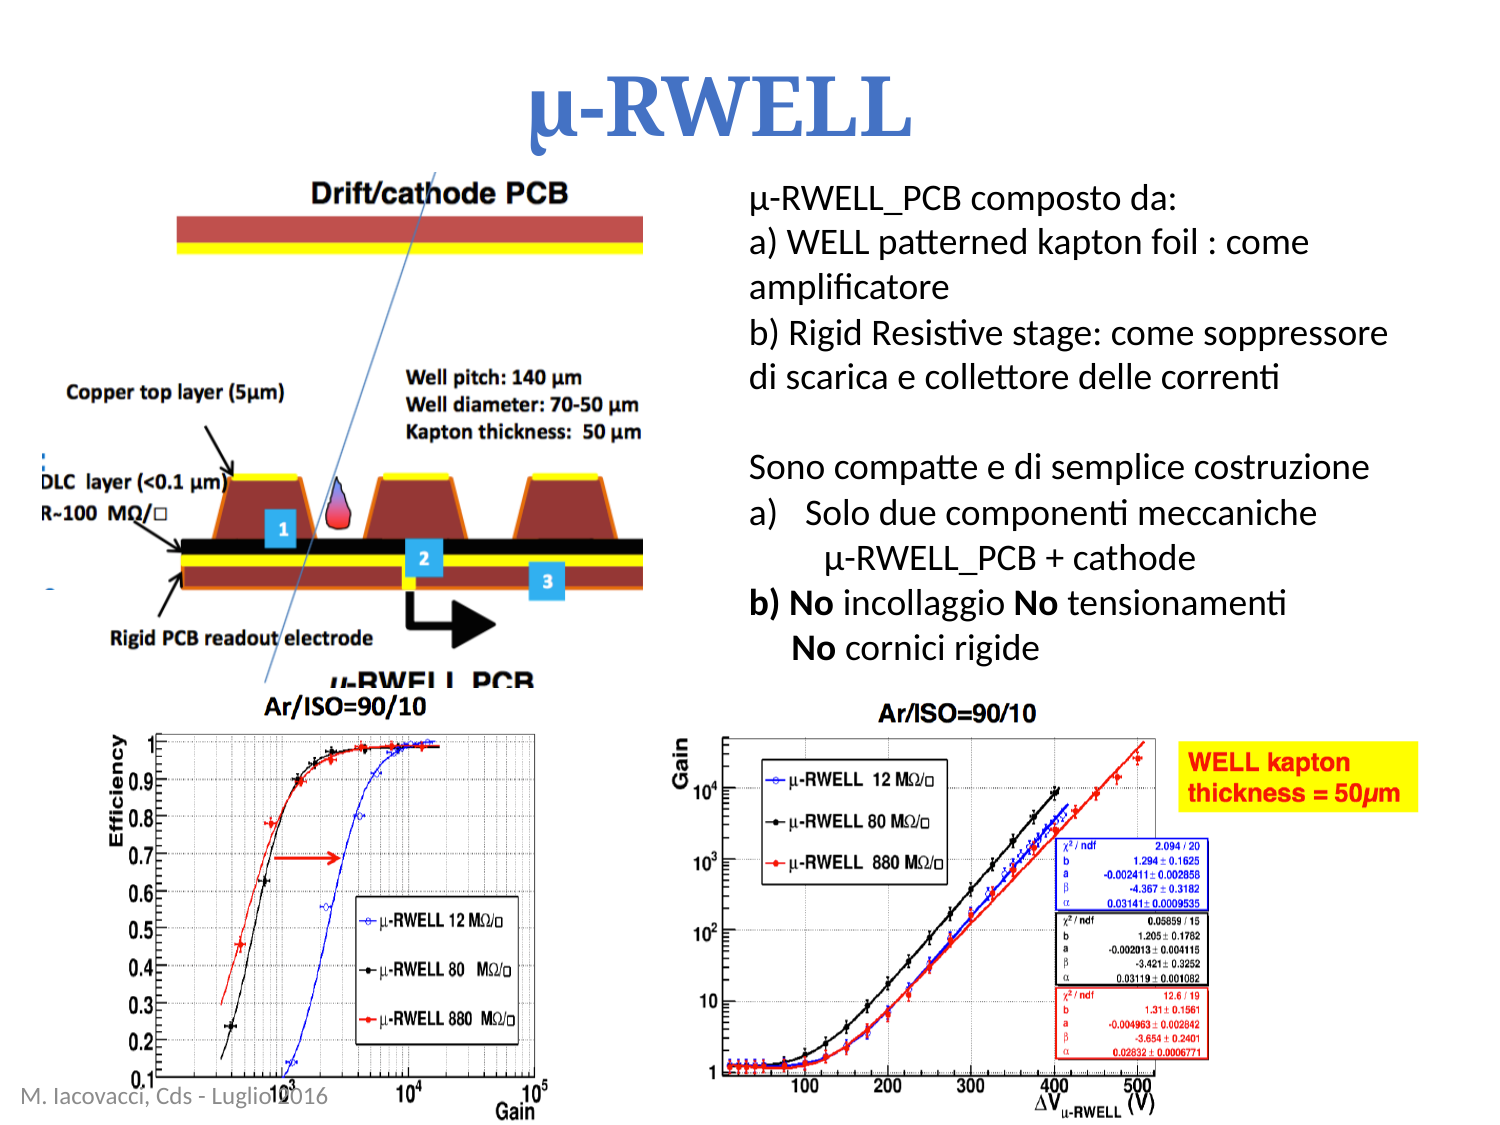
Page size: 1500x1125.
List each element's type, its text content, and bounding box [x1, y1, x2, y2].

picture [669, 688, 1425, 1125]
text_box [42, 172, 643, 703]
text_box μ-RWELL_PCB composto da: a) WELL patterned kapton foil : come amplificatore b) Rigid Resistive stage: come soppressore di scarica e collettore delle correnti Sono compatte e di semplice costruzione Solo due componenti meccaniche μ-RWELL_PCB + cathode b) No incollaggio No tensionamenti No cornici rigide [734, 165, 1438, 765]
text_box μ-RWELL [491, 45, 963, 161]
footer M. Iacovacci, Cds - Luglio 2016 [0, 1065, 105, 1125]
picture [105, 688, 551, 1125]
